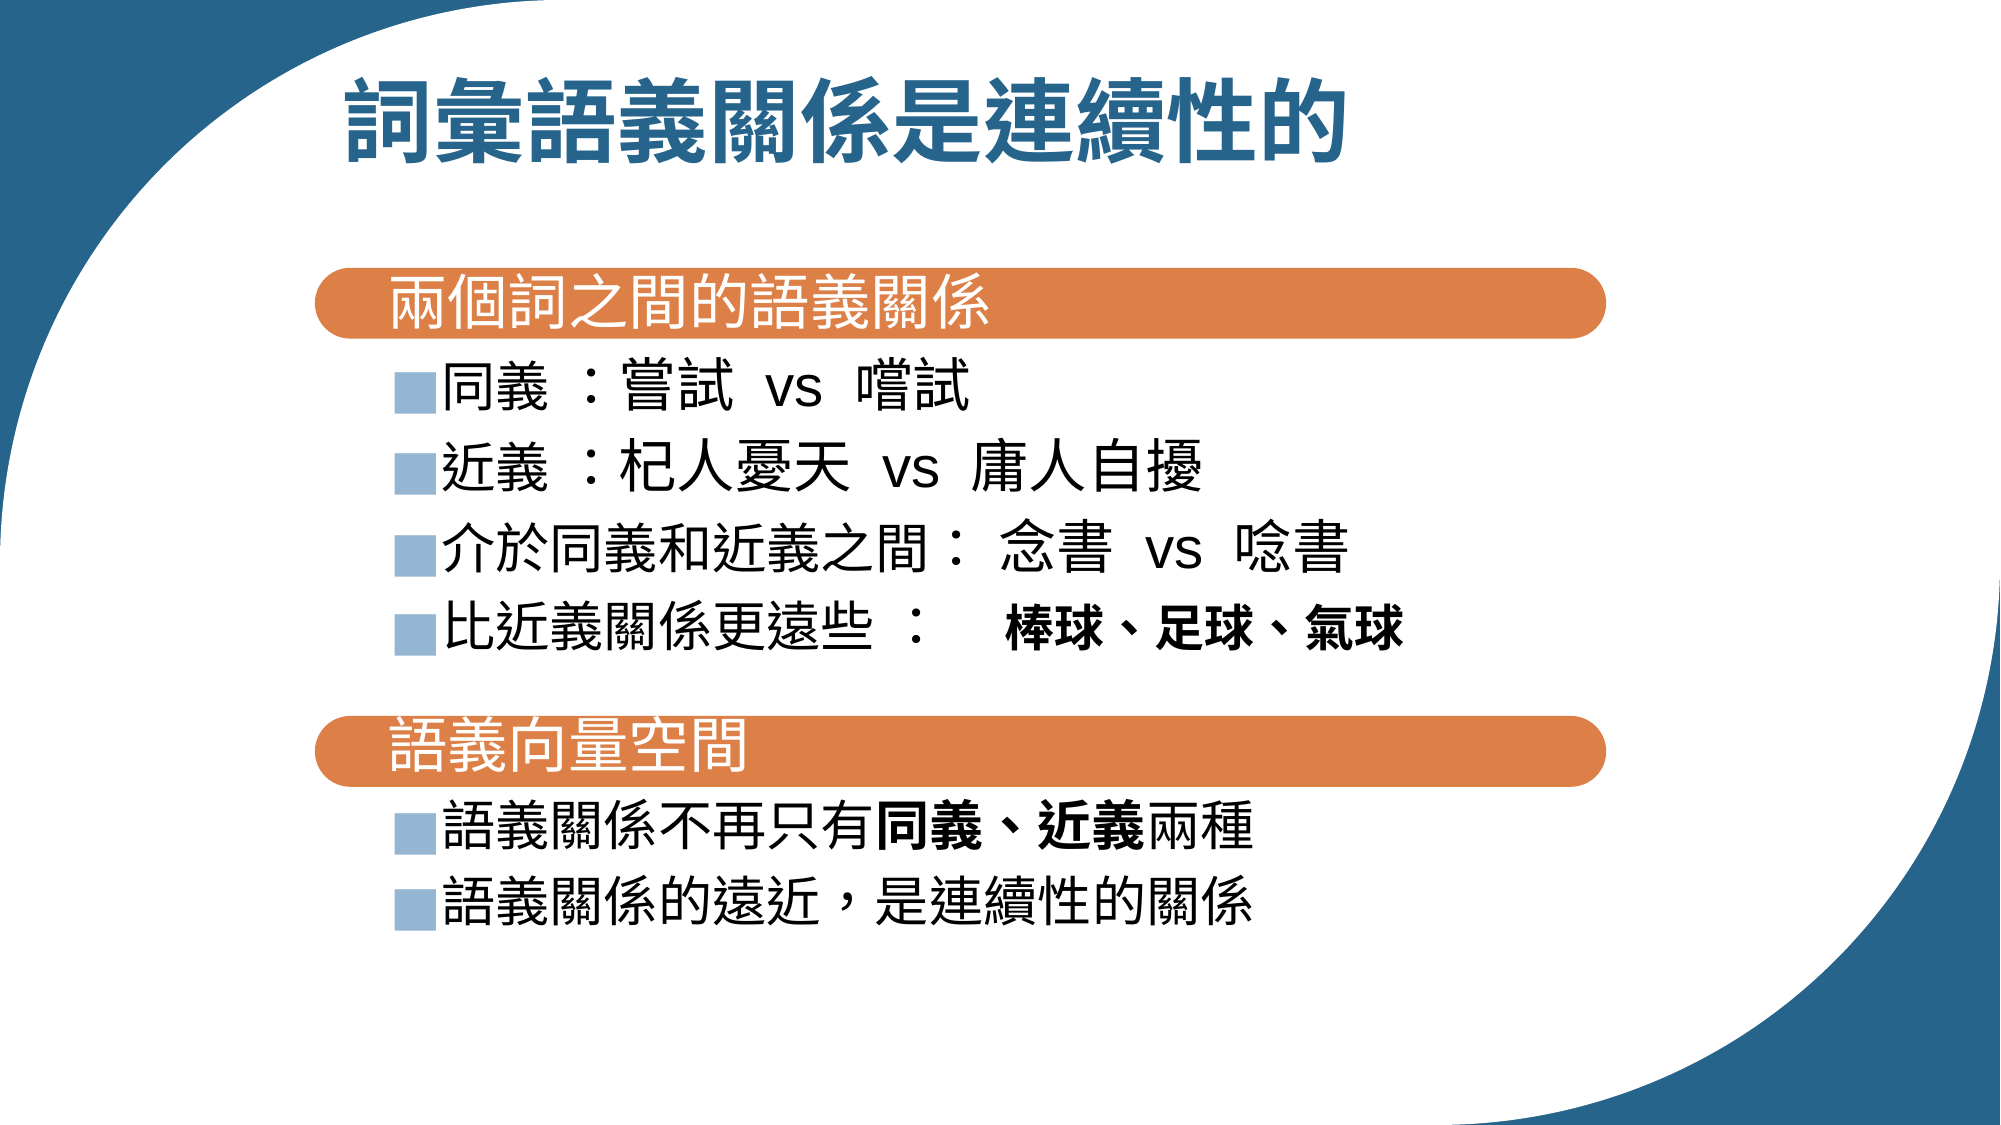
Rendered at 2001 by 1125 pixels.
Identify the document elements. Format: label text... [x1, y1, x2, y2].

list 兩個詞之間的語義關係 同義 ：嘗試 vs 嚐試 近義 ：杞人憂天 vs 庸人自擾 介於同義和近義之間： 念書 vs 唸書 比近義關係更遠些 ： 棒球、足球、氣球 語義向量空間 語義關係不再只有同義、近義兩種 語義關係的遠近，是連續性的關係 [314, 256, 1918, 995]
title 詞彙語義關係是連續性的 [326, 37, 1918, 200]
